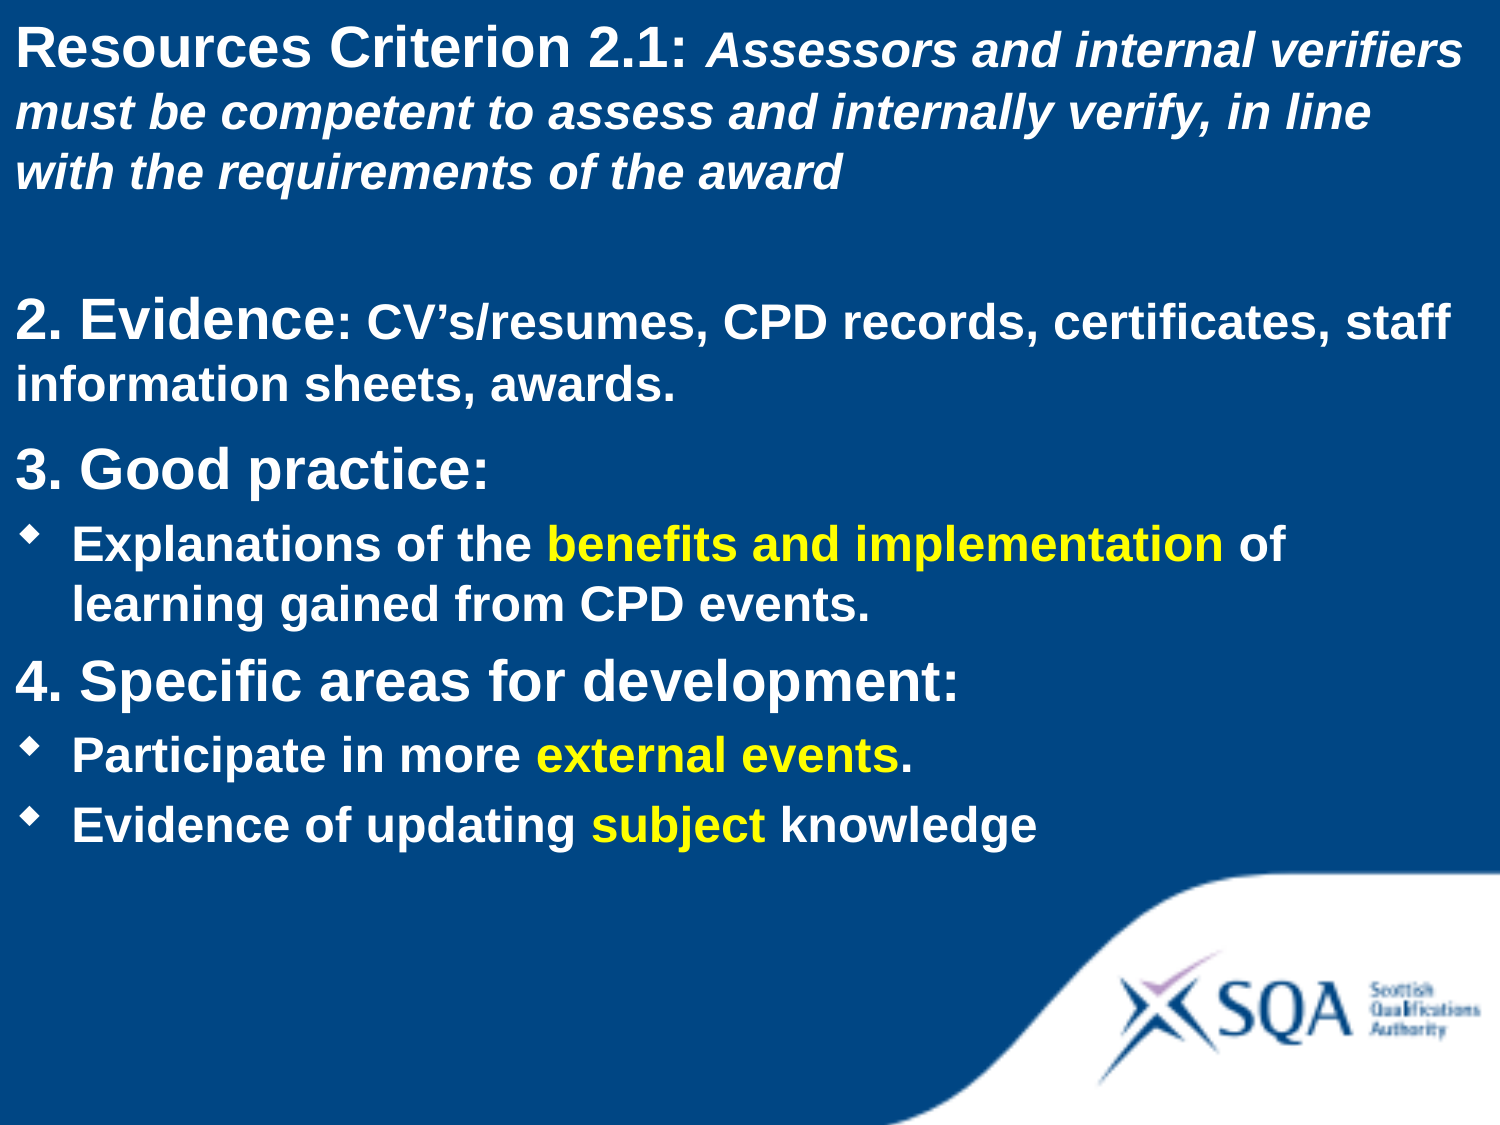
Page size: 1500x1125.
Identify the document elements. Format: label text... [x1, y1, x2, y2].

title Resources Criterion 2.1: Assessors and internal verifiers must be competent to assess and internally verify, in line with the requirements of the award 2. Evidence: CV’s/resumes, CPD records, certificates, staff information sheets, awards. 3. Good practice: Explanations of the benefits and implementation of learning gained from CPD events. 4. Specific areas for development: Participate in more external events. Evidence of updating subject knowledge [0, 2, 1500, 248]
